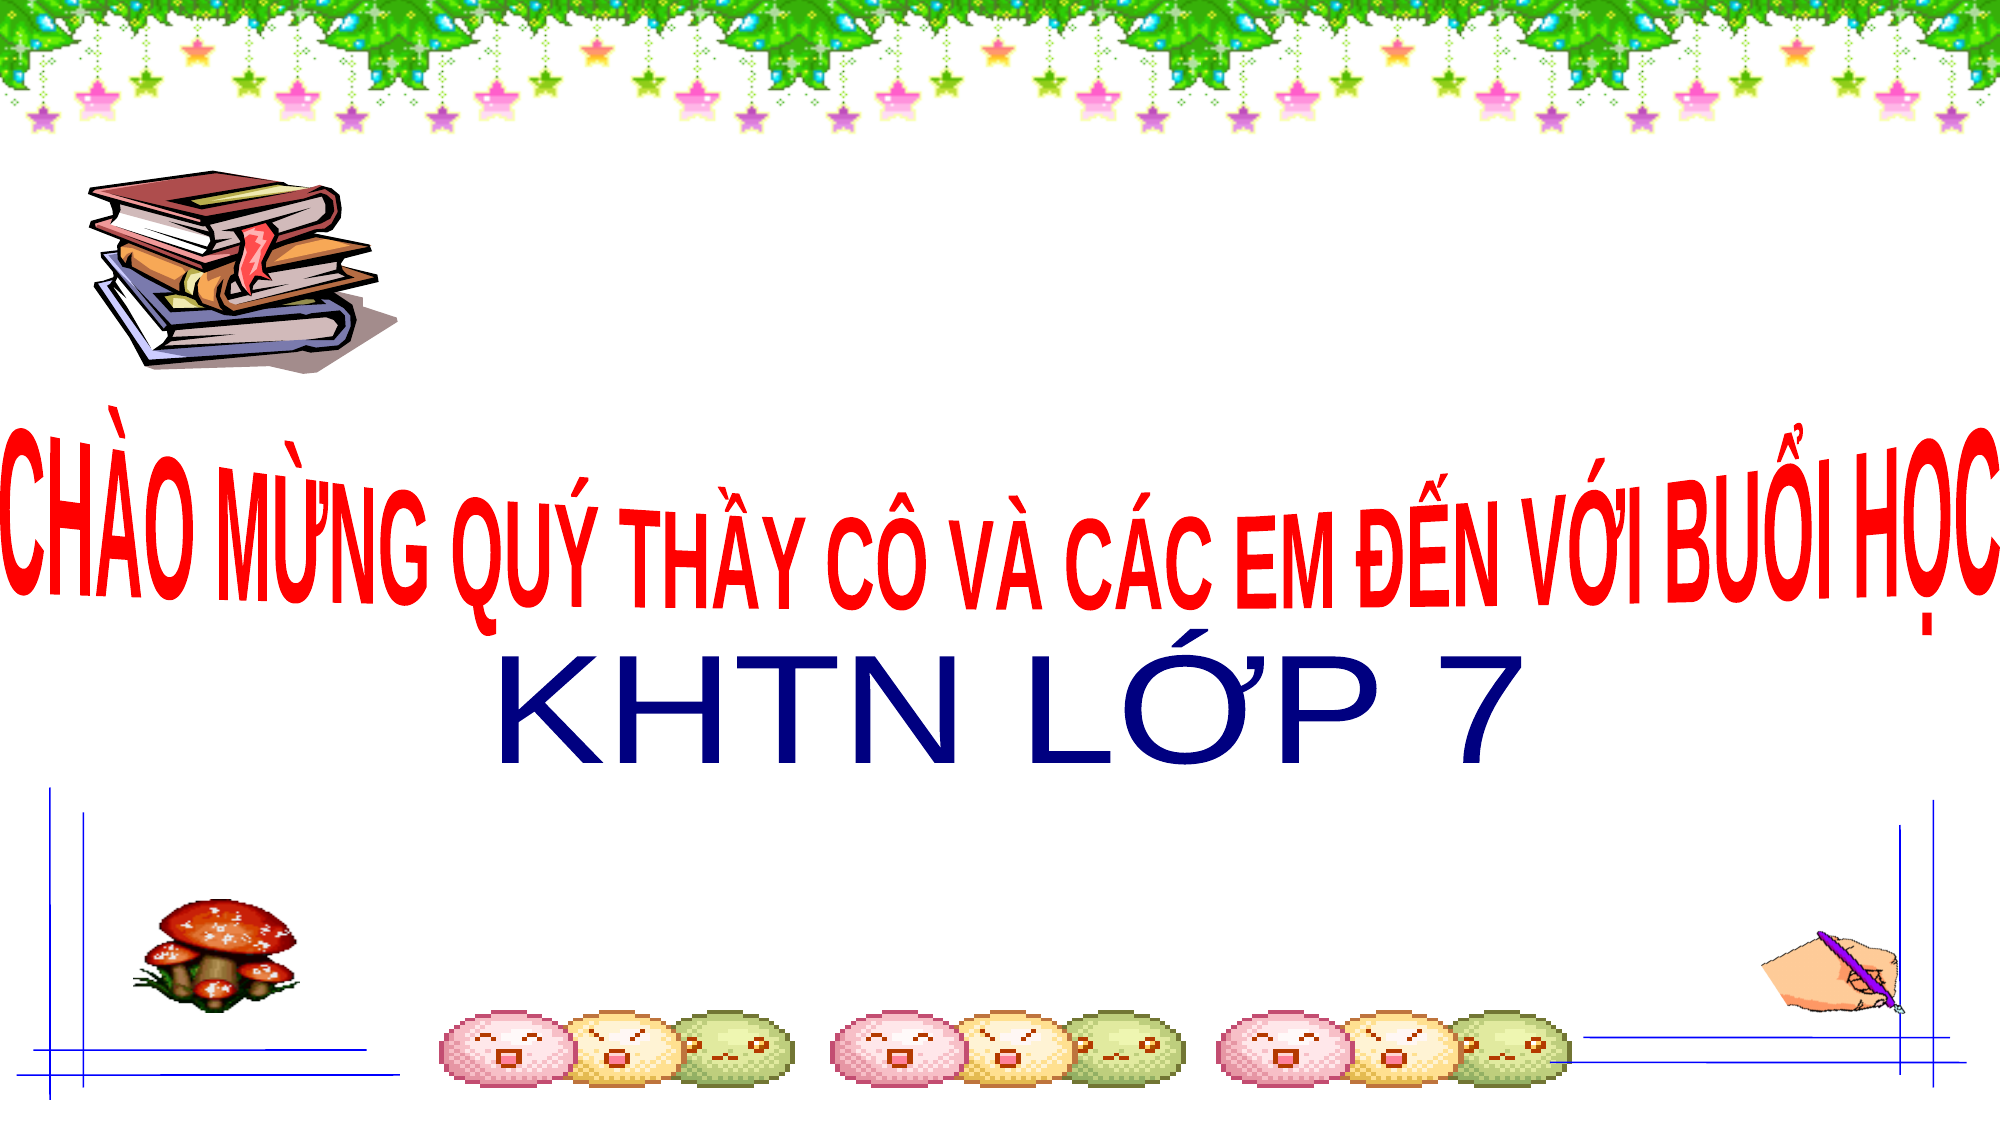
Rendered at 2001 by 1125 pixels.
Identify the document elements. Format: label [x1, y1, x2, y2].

text_box [51, 751, 365, 1125]
list [99, 521, 1900, 1005]
text_box [1549, 799, 1967, 1088]
picture [0, 0, 2000, 513]
picture [423, 987, 1593, 1089]
picture [133, 899, 301, 1013]
picture [1775, 908, 1910, 1038]
